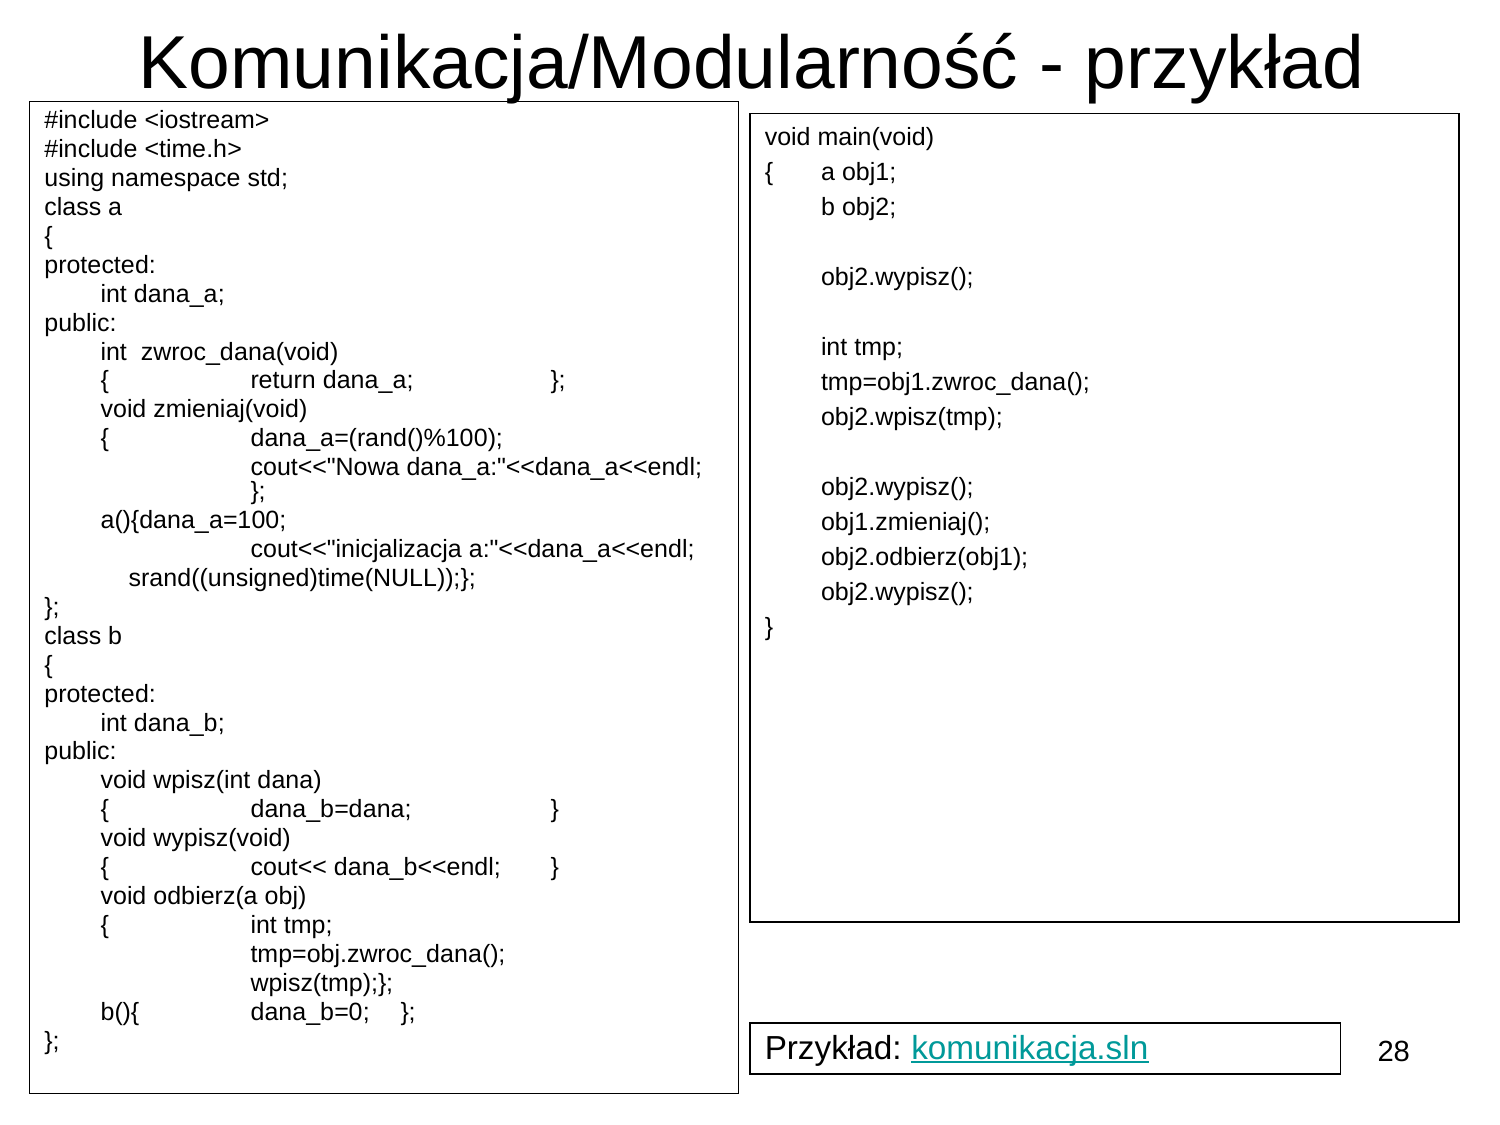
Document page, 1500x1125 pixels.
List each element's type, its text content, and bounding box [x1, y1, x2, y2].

text_box void main(void) { a obj1; b obj2; obj2.wypisz(); int tmp; tmp=obj1.zwroc_dana(); obj2.wpisz(tmp); obj2.wypisz(); obj1.zmieniaj(); obj2.odbierz(obj1); obj2.wypisz(); } [750, 113, 1459, 923]
title Komunikacja/Modularność - przykład [76, 0, 1427, 117]
text_box Przykład: komunikacja.sln [750, 1023, 1341, 1074]
slide_number 28 [1074, 1024, 1425, 1103]
list #include <iostream> #include <time.h> using namespace std; class a { protected: int dana_a; public: int zwroc_dana(void) { return dana_a; }; void zmieniaj(void) { dana_a=(rand()%100); cout<<"Nowa dana_a:"<<dana_a<<endl; }; a(){dana_a=100; cout<<"inicjalizacja a:"<<dana_a<<endl; srand((unsigned)time(NULL));}; }; class b { protected: int dana_b; public: void wpisz(int dana) { dana_b=dana; } void wypisz(void) { cout<< dana_b<<endl; } void odbierz(a obj) { int tmp; tmp=obj.zwroc_dana(); wpisz(tmp);}; b(){ dana_b=0; }; }; [29, 101, 739, 1094]
